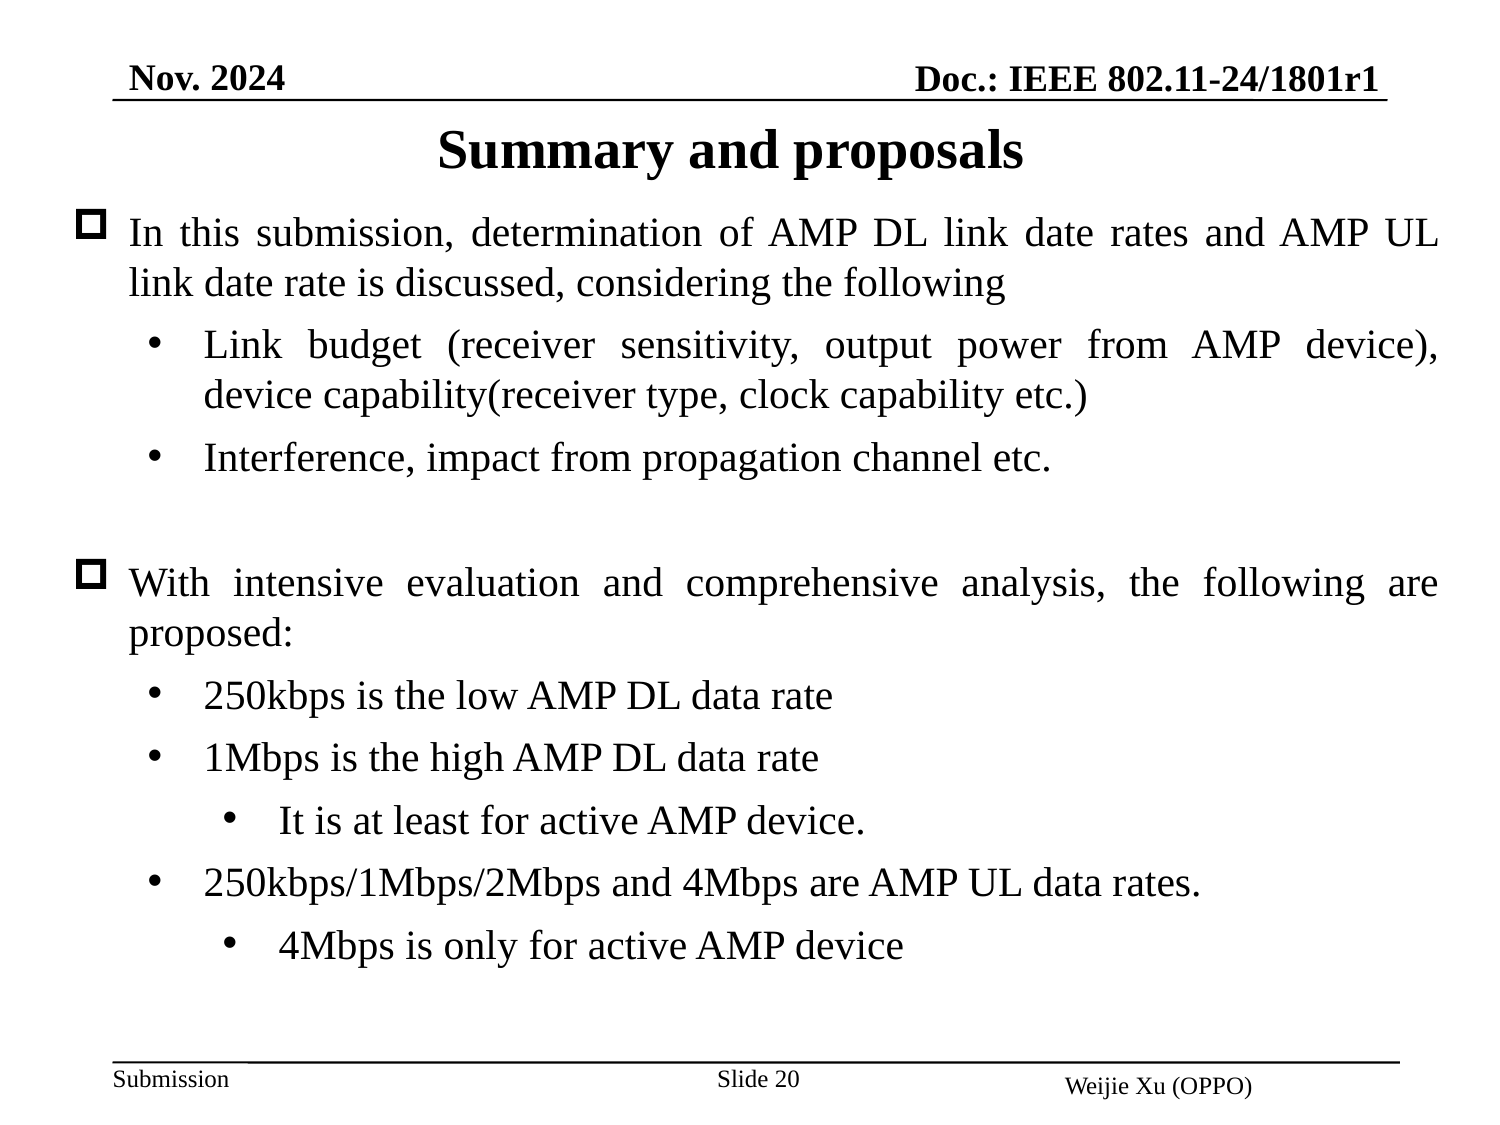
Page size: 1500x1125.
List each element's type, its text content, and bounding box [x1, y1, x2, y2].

text_box Doc.: IEEE 802.11-24/1801r1 [899, 46, 1413, 107]
text_box In this submission, determination of AMP DL link date rates and AMP UL link date rate is discussed, considering the following Link budget (receiver sensitivity, output power from AMP device), device capability(receiver type, clock capability etc.) Interference, impact from propagation channel etc. With intensive evaluation and comprehensive analysis, the following are proposed: 250kbps is the low AMP DL data rate 1Mbps is the high AMP DL data rate It is at least for active AMP device. 250kbps/1Mbps/2Mbps and 4Mbps are AMP UL data rates. 4Mbps is only for active AMP device [57, 197, 1455, 1038]
text_box Slide 20 [712, 1062, 800, 1122]
text_box Summary and proposals [62, 112, 1400, 193]
text_box Weijie Xu (OPPO) [1050, 1062, 1402, 1093]
text_box Nov. 2024 [114, 45, 493, 100]
